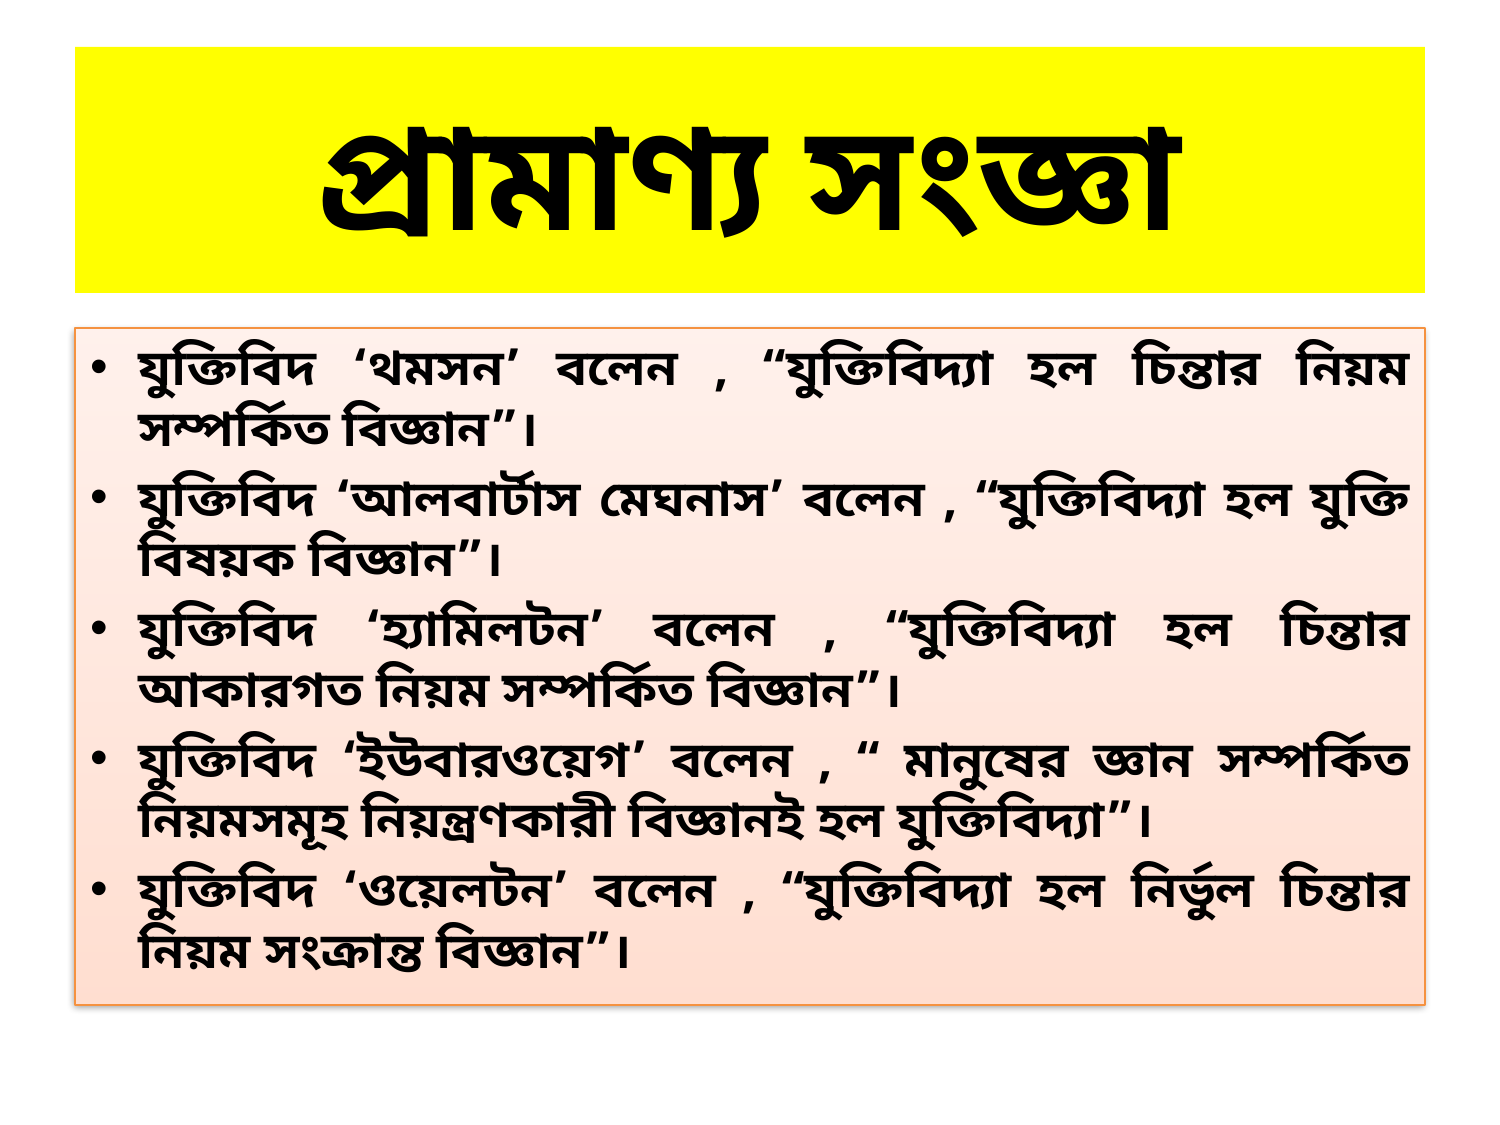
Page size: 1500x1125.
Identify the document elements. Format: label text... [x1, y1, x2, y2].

title প্রামাণ্য সংজ্ঞা [75, 46, 1425, 293]
list যুক্তিবিদ ‘থমসন’ বলেন , “যুক্তিবিদ্যা হল চিন্তার নিয়ম সম্পর্কিত বিজ্ঞান”। যুক্তিবিদ ‘আলবার্টাস মেঘনাস’ বলেন , “যুক্তিবিদ্যা হল যুক্তি বিষয়ক বিজ্ঞান”। যুক্তিবিদ ‘হ্যামিলটন’ বলেন , “যুক্তিবিদ্যা হল চিন্তার আকারগত নিয়ম সম্পর্কিত বিজ্ঞান”। যুক্তিবিদ ‘ইউবারওয়েগ’ বলেন , “ মানুষের জ্ঞান সম্পর্কিত নিয়মসমূহ নিয়ন্ত্রণকারী বিজ্ঞানই হল যুক্তিবিদ্যা”। যুক্তিবিদ ‘ওয়েলটন’ বলেন , “যুক্তিবিদ্যা হল নির্ভুল চিন্তার নিয়ম সংক্রান্ত বিজ্ঞান”। [74, 327, 1426, 1006]
